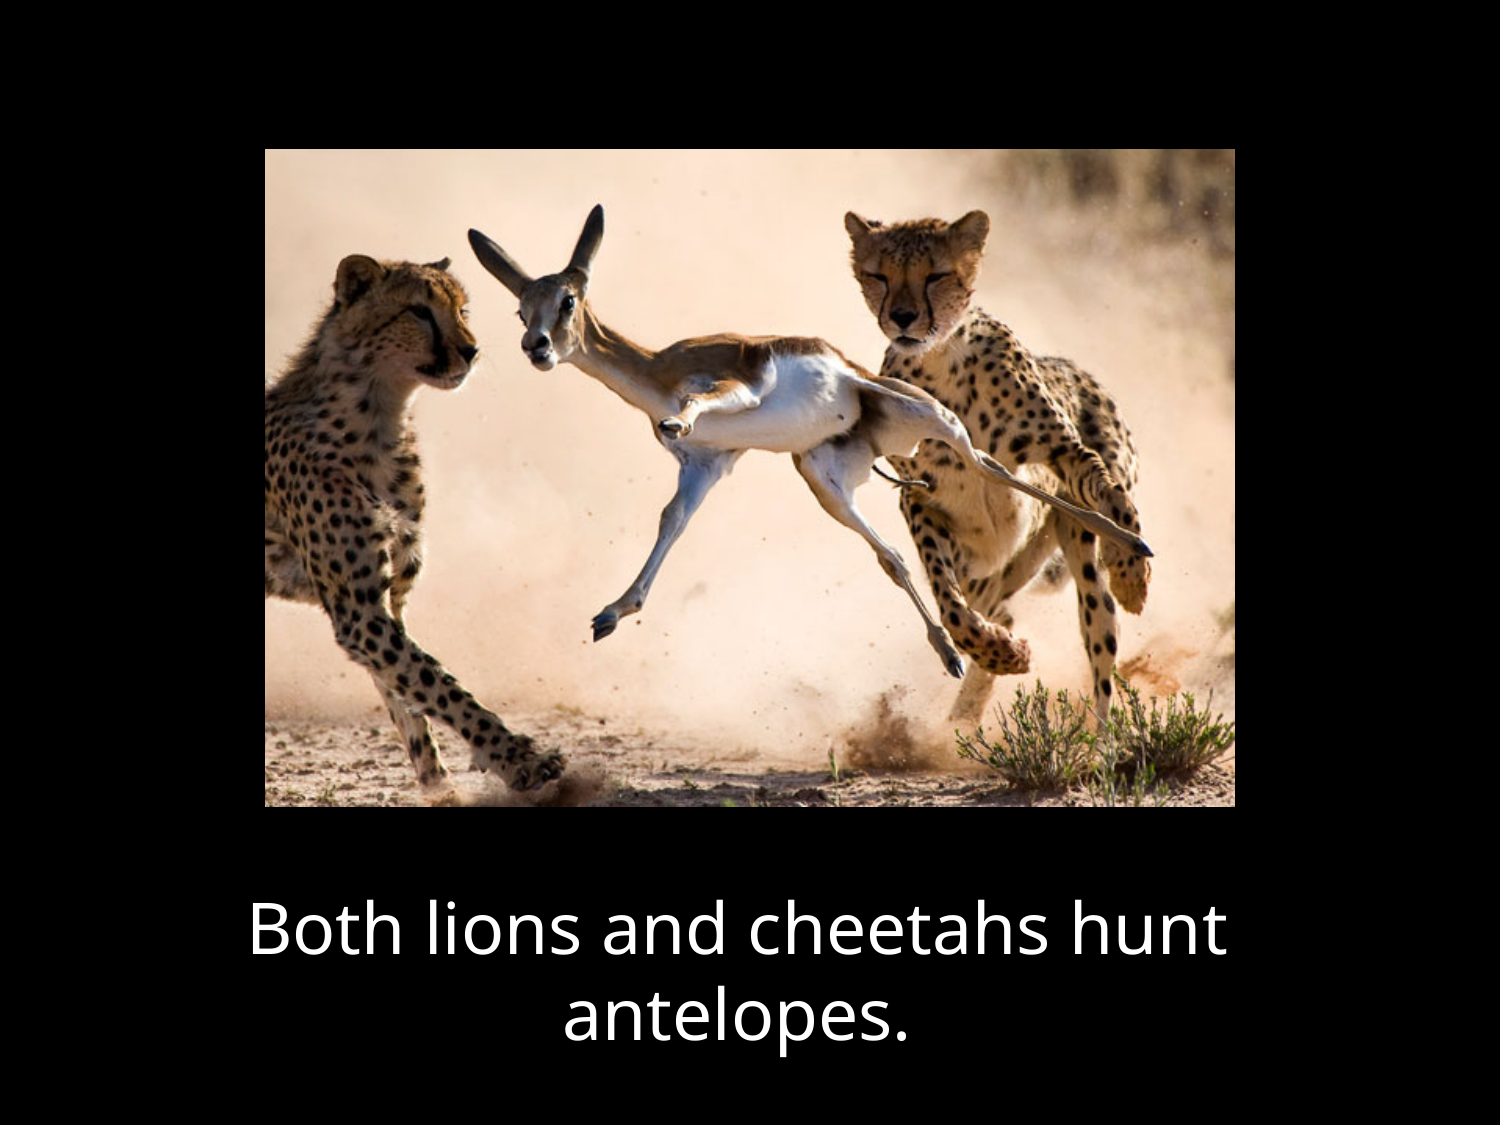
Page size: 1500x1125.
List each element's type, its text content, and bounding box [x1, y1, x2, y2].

title Both lions and cheetahs hunt antelopes. [62, 875, 1413, 1063]
picture [265, 149, 1235, 807]
